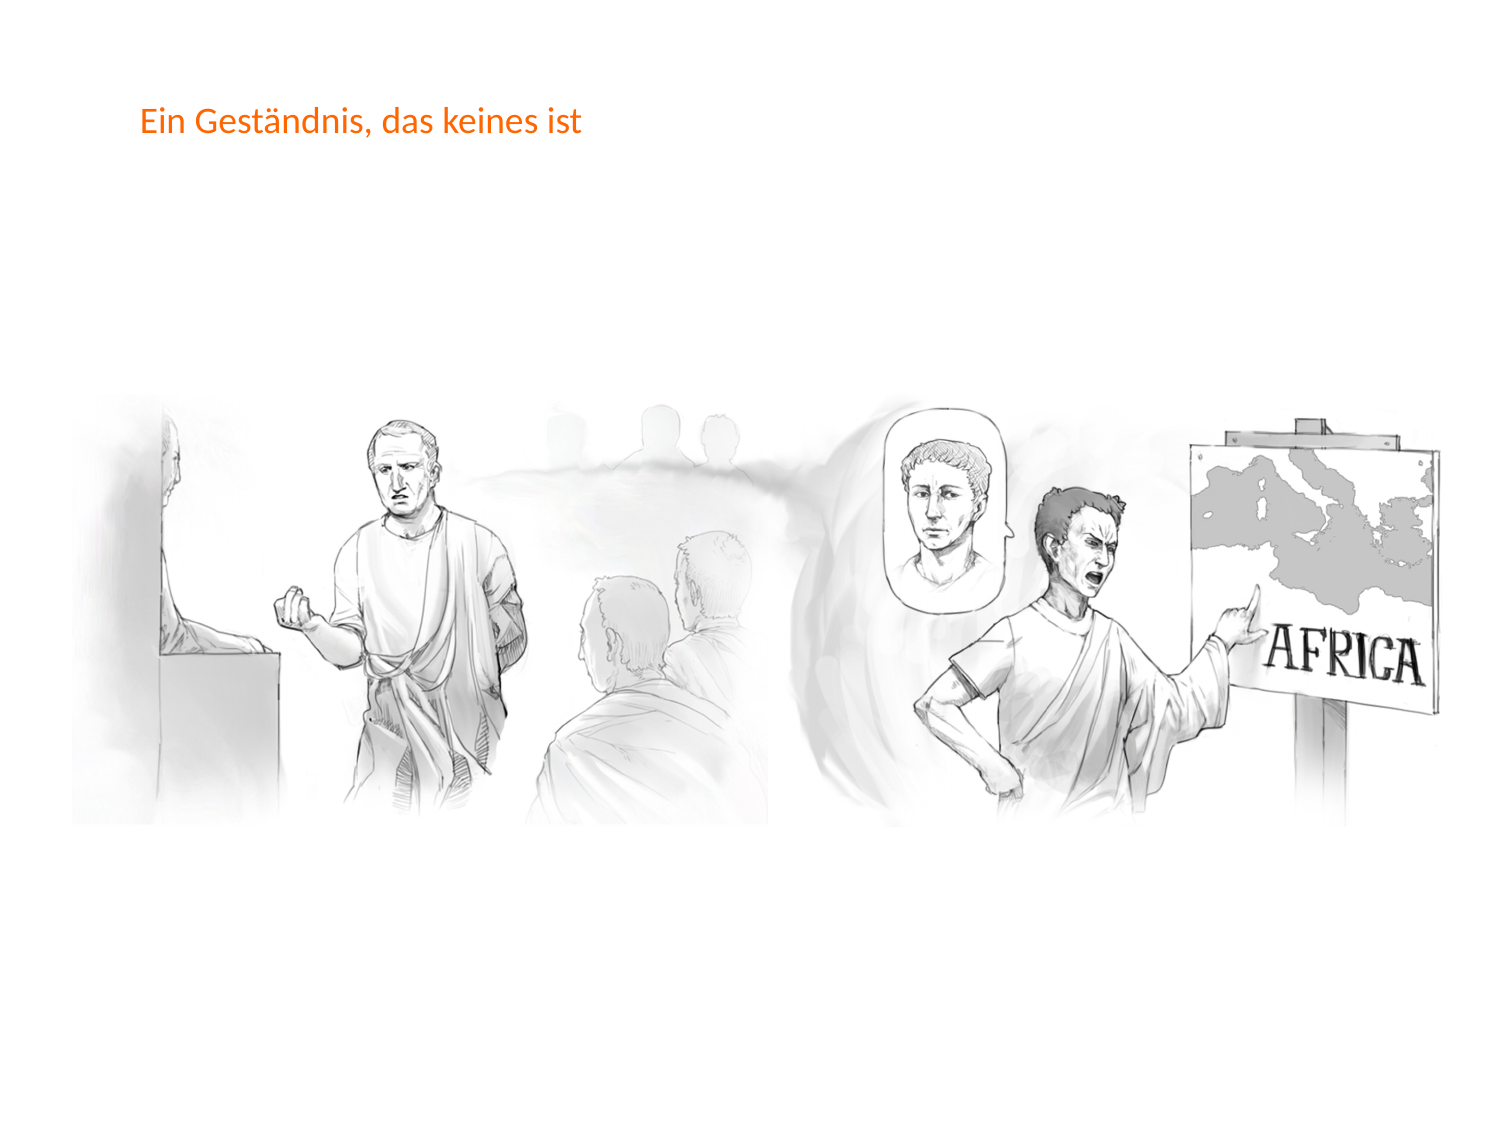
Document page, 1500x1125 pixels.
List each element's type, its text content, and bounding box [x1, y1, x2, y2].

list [12, 357, 1485, 853]
text_box Ein Geständnis, das keines ist [124, 88, 707, 148]
